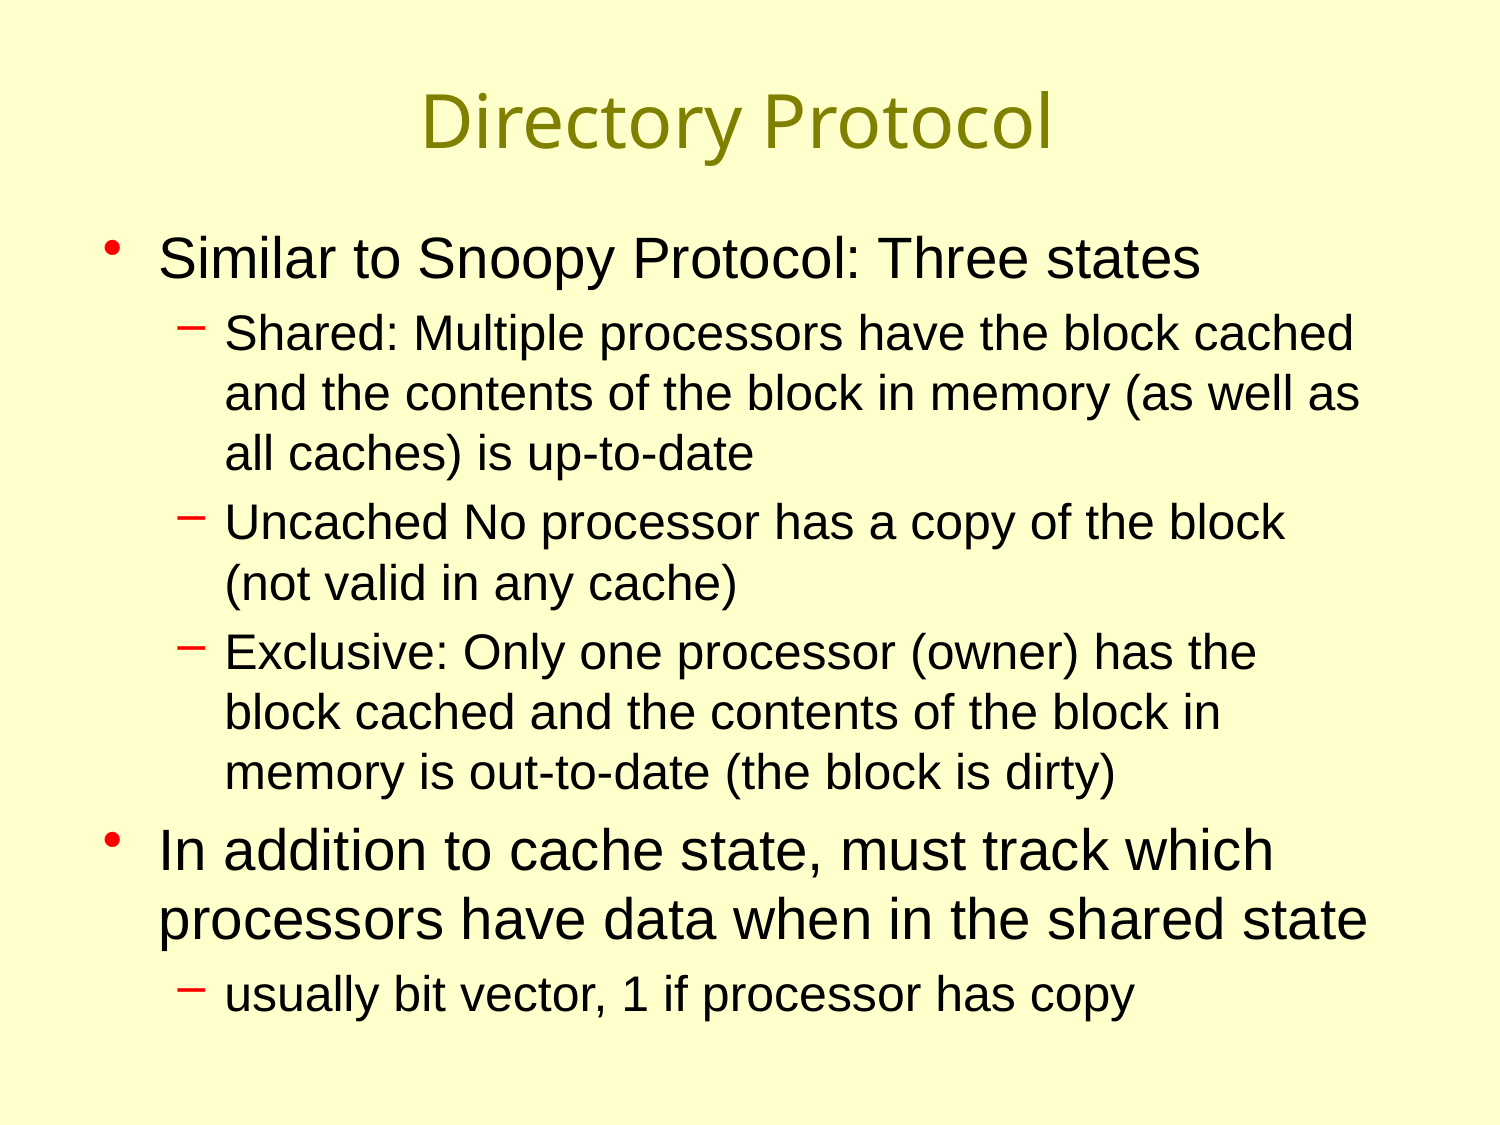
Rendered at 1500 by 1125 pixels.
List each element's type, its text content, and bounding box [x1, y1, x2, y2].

title Directory Protocol [87, 24, 1388, 212]
list Similar to Snoopy Protocol: Three states Shared: Multiple processors have the block cached and the contents of the block in memory (as well as all caches) is up-to-date Uncached No processor has a copy of the block (not valid in any cache) Exclusive: Only one processor (owner) has the block cached and the contents of the block in memory is out-to-date (the block is dirty) In addition to cache state, must track which processors have data when in the shared state usually bit vector, 1 if processor has copy [87, 212, 1388, 1076]
